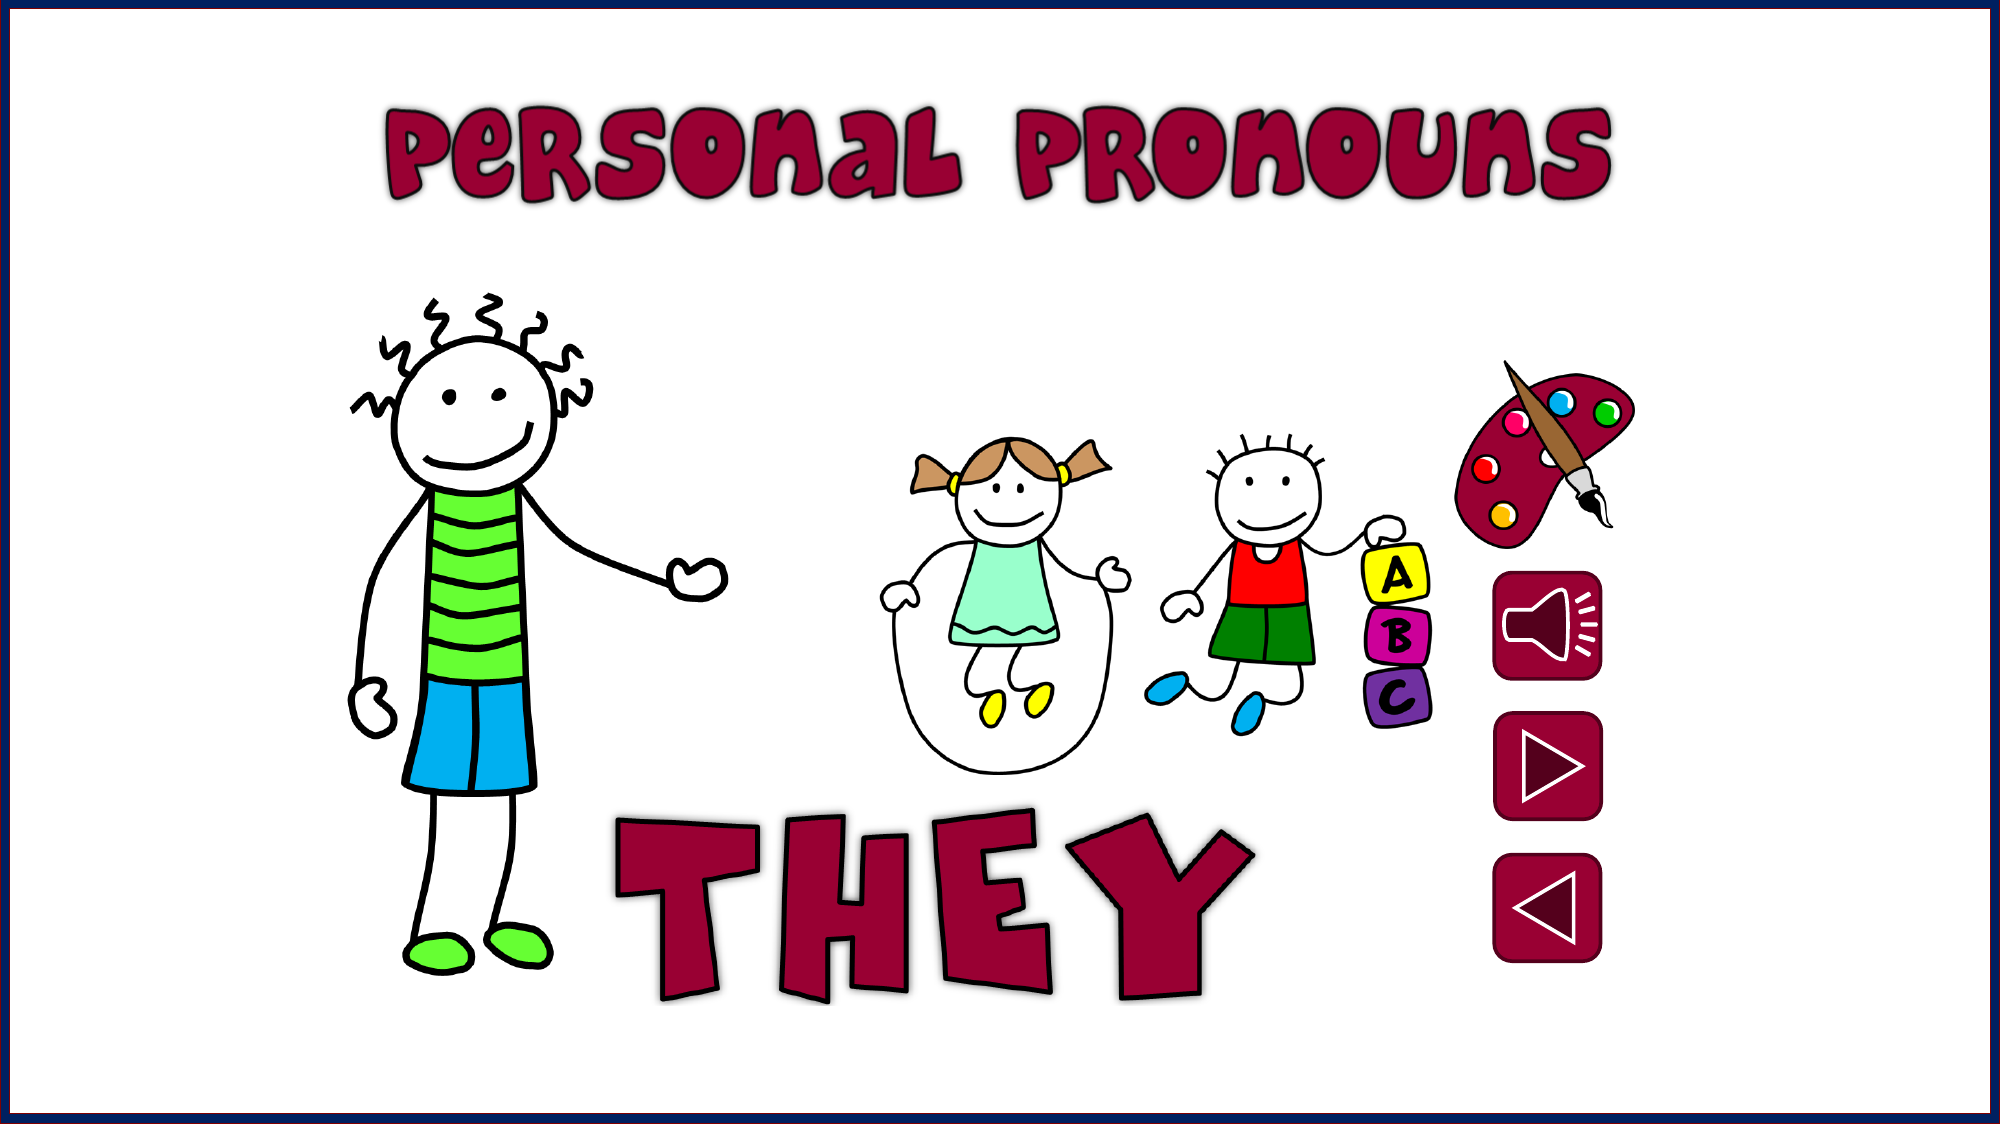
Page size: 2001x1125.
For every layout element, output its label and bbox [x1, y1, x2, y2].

text_box [1494, 854, 1601, 962]
text_box [1494, 572, 1601, 679]
text_box [1495, 712, 1602, 820]
picture [347, 291, 1635, 1006]
picture [376, 90, 1623, 211]
text_box [0, 0, 2000, 1124]
